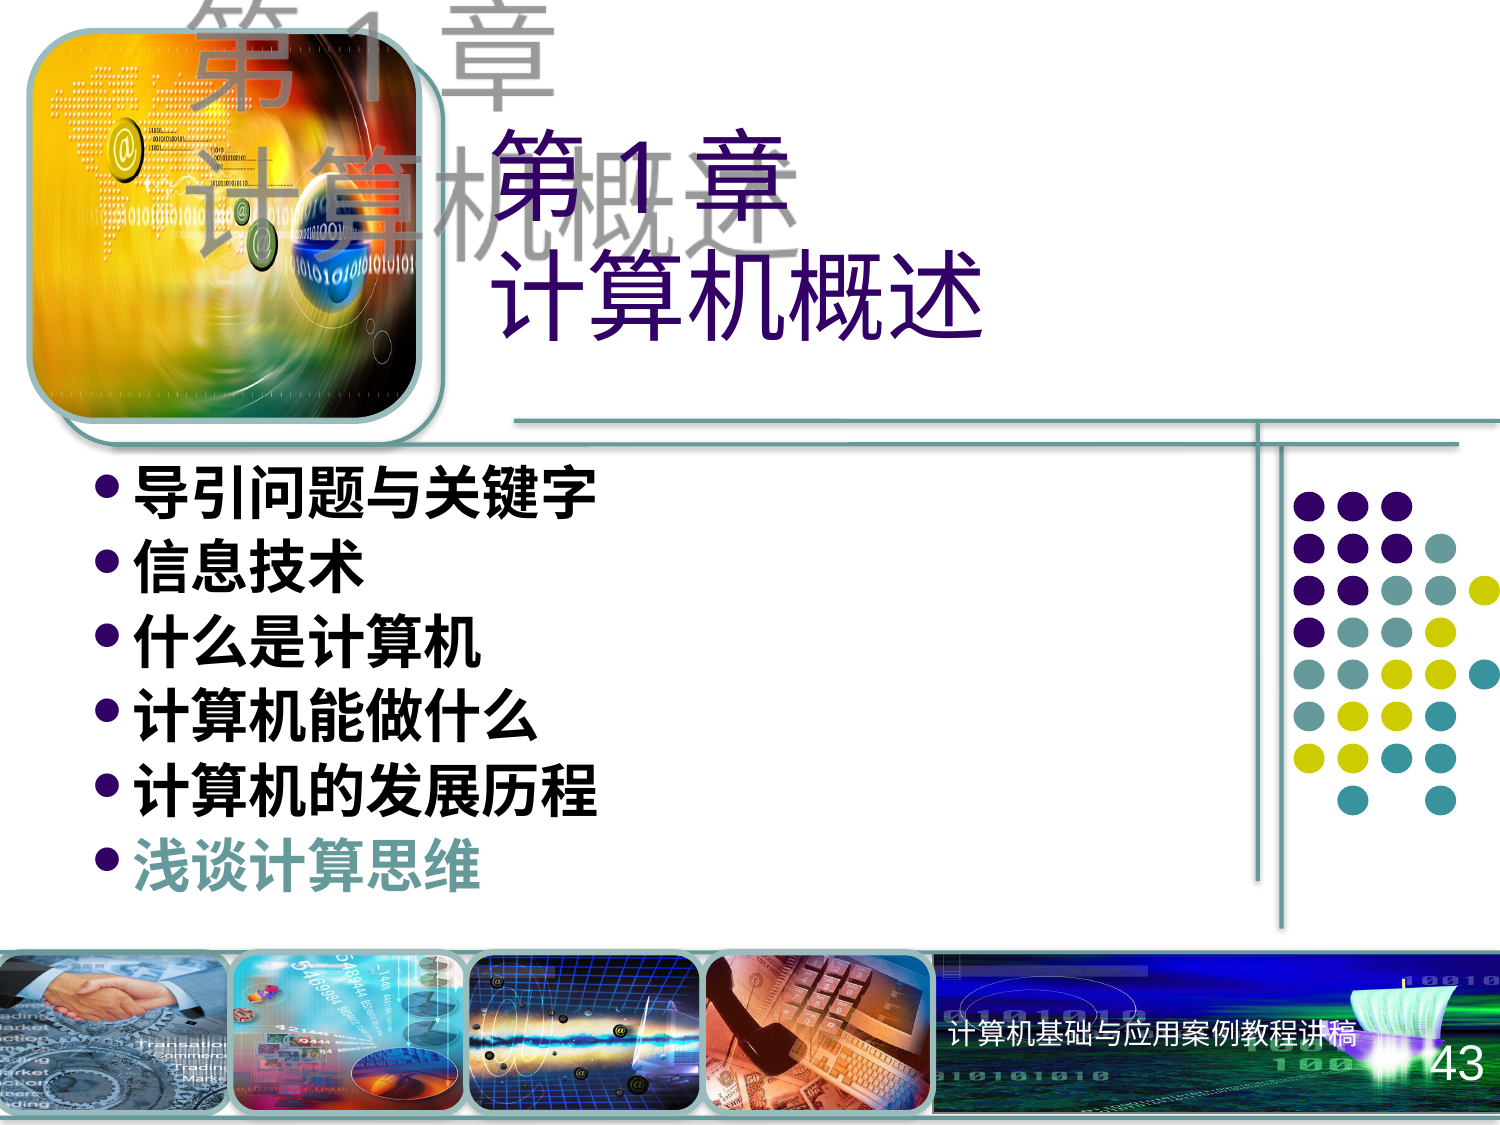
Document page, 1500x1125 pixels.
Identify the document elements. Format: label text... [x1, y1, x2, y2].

picture [470, 956, 699, 1110]
picture [934, 955, 1500, 1112]
slide_number 43 [1340, 1023, 1500, 1099]
picture [706, 956, 929, 1110]
picture [234, 956, 463, 1110]
text_box 第1章 计算机概述 [472, 106, 1500, 362]
picture [33, 35, 416, 417]
subtitle 导引问题与关键字 信息技术 什么是计算机 计算机能做什么 计算机的发展历程 浅谈计算思维 [76, 456, 1199, 929]
picture [0, 956, 227, 1110]
